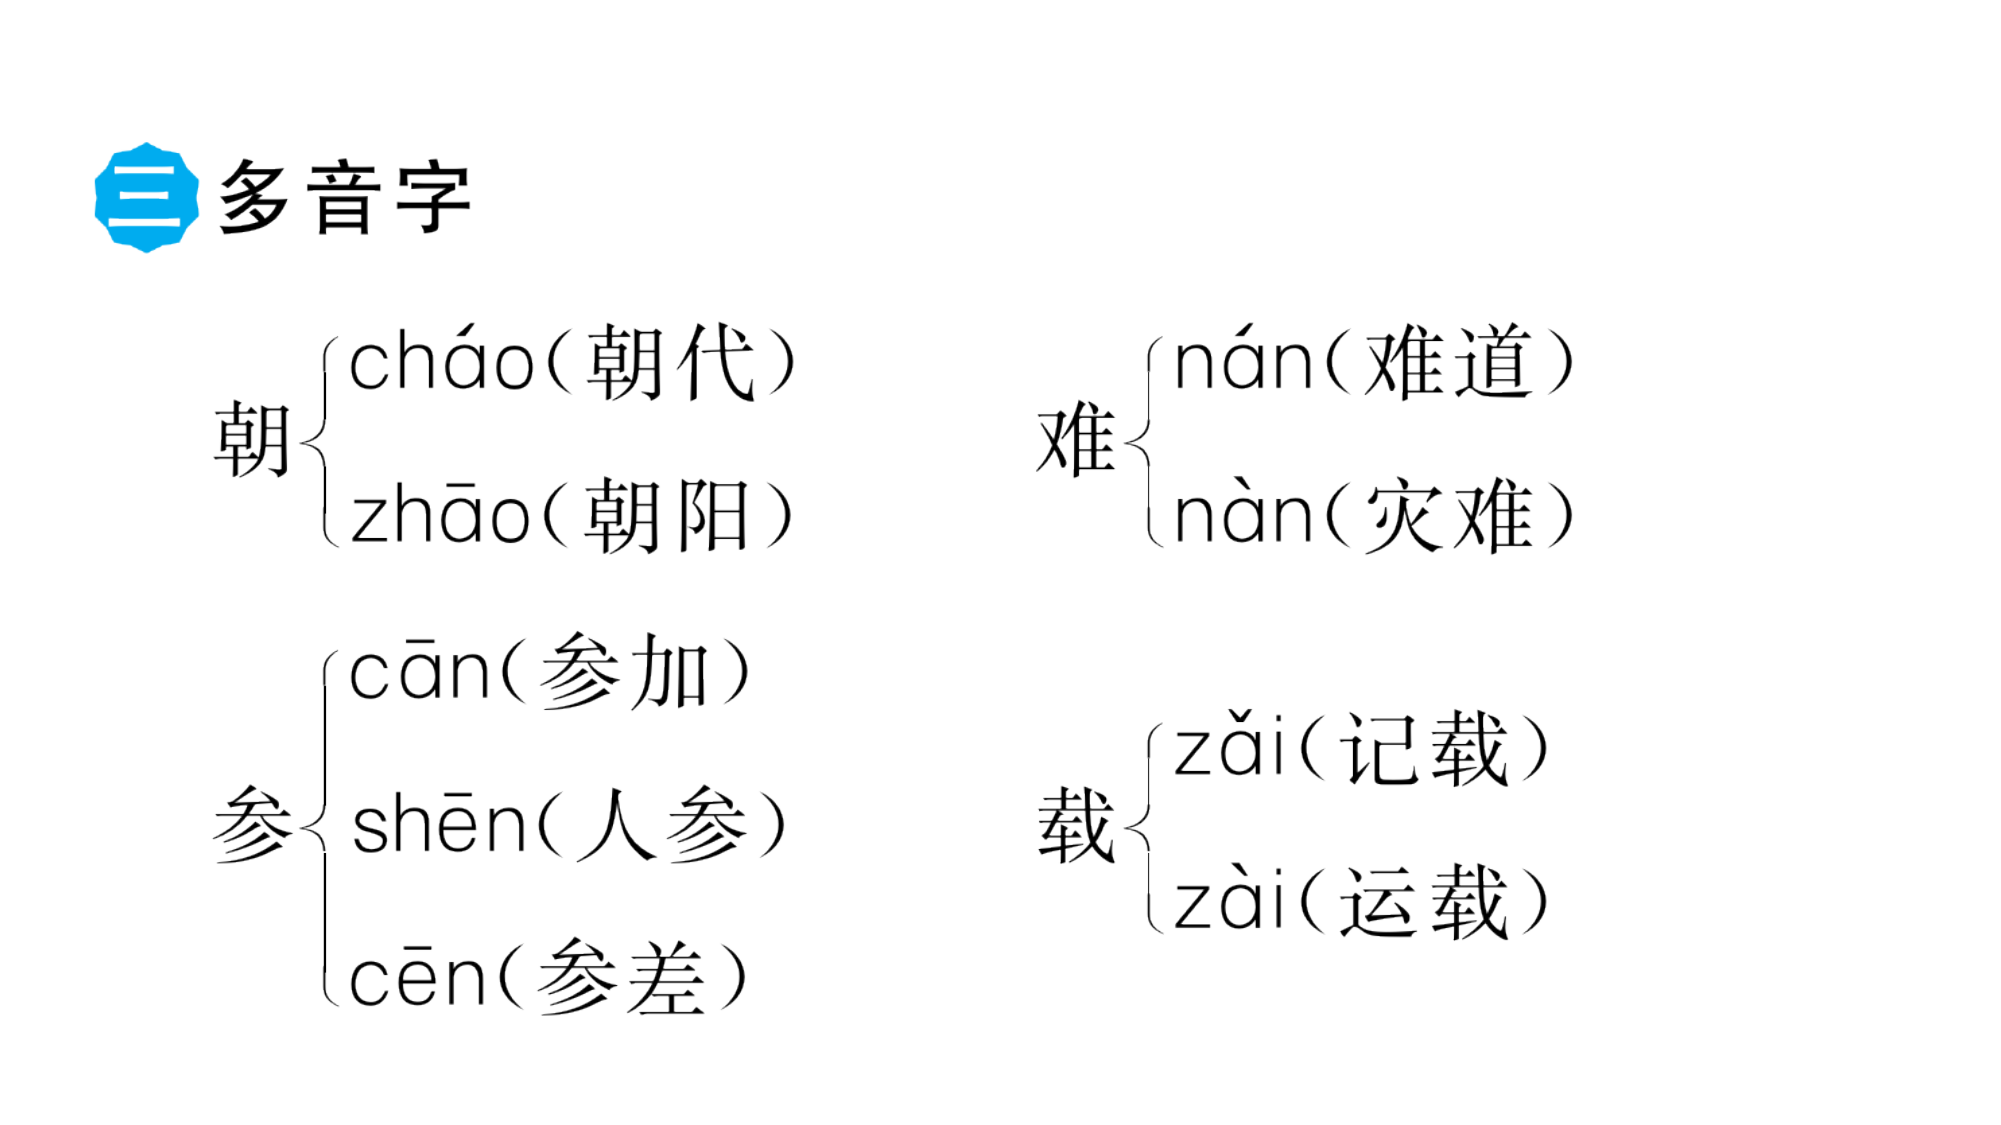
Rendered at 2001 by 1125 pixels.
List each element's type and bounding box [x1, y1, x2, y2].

picture [88, 117, 1920, 1064]
